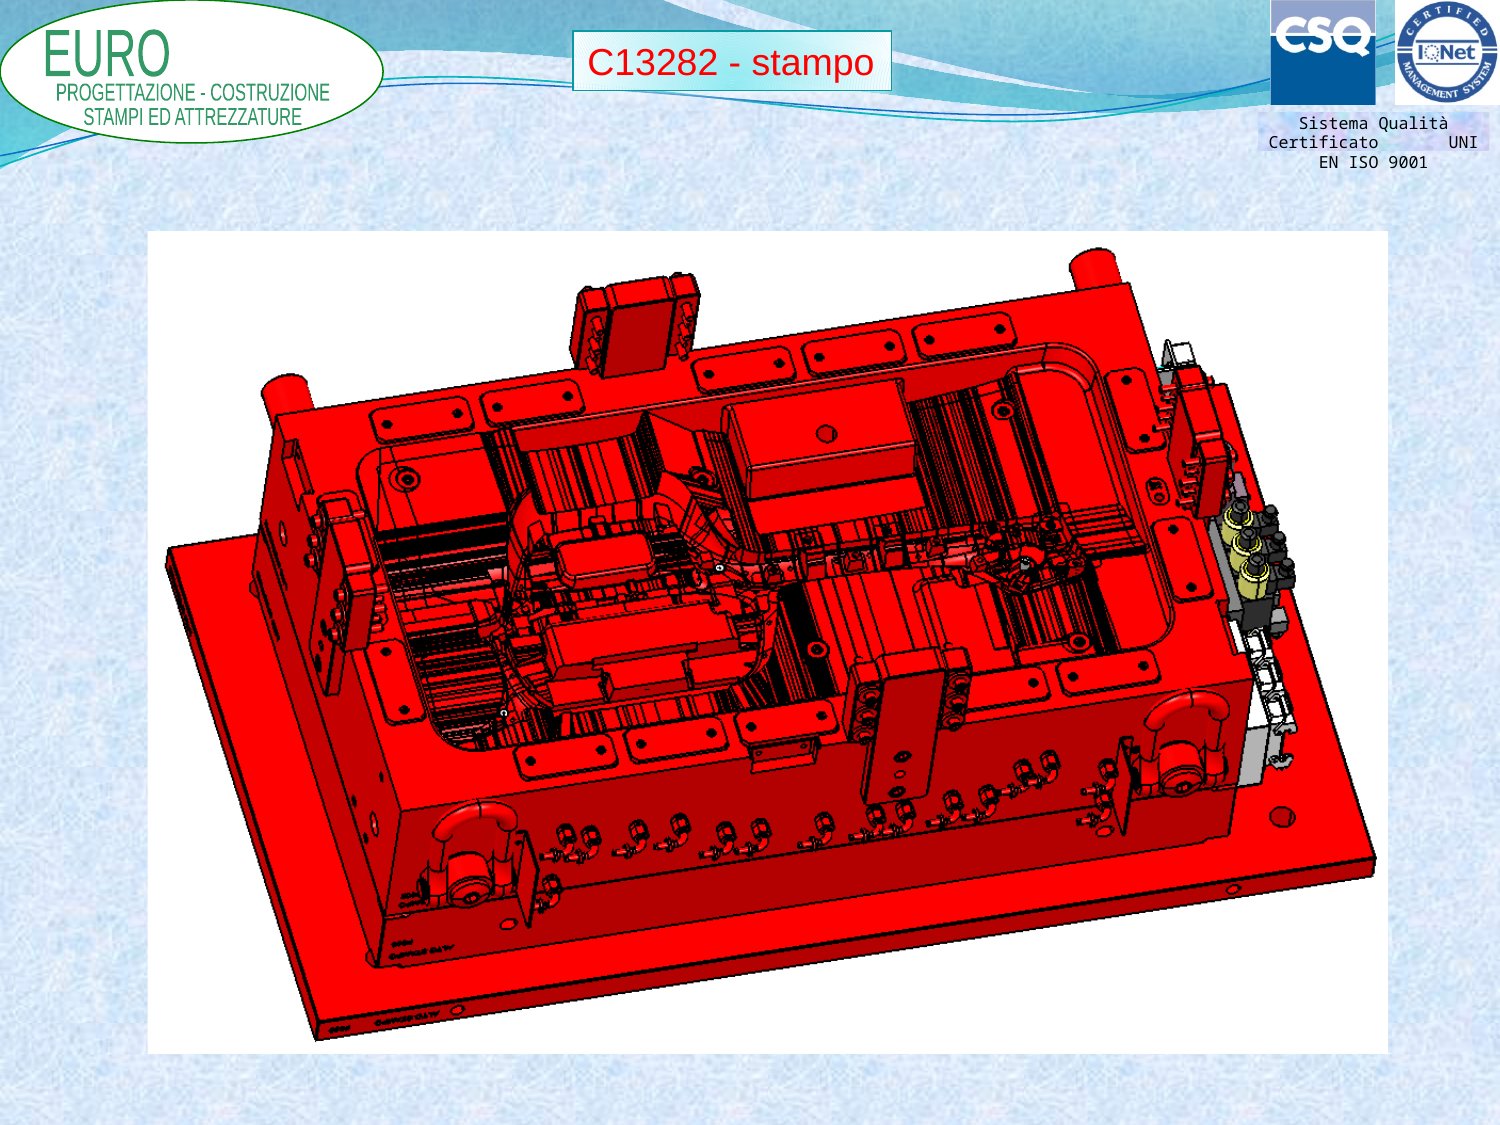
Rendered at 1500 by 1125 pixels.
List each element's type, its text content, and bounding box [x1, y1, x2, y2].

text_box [0, 0, 384, 144]
picture [384, 0, 1257, 114]
text_box C13282 - stampo [572, 30, 892, 91]
picture [0, 85, 1500, 1125]
picture [839, 101, 1179, 120]
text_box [1257, 0, 1500, 151]
picture [386, 78, 567, 85]
